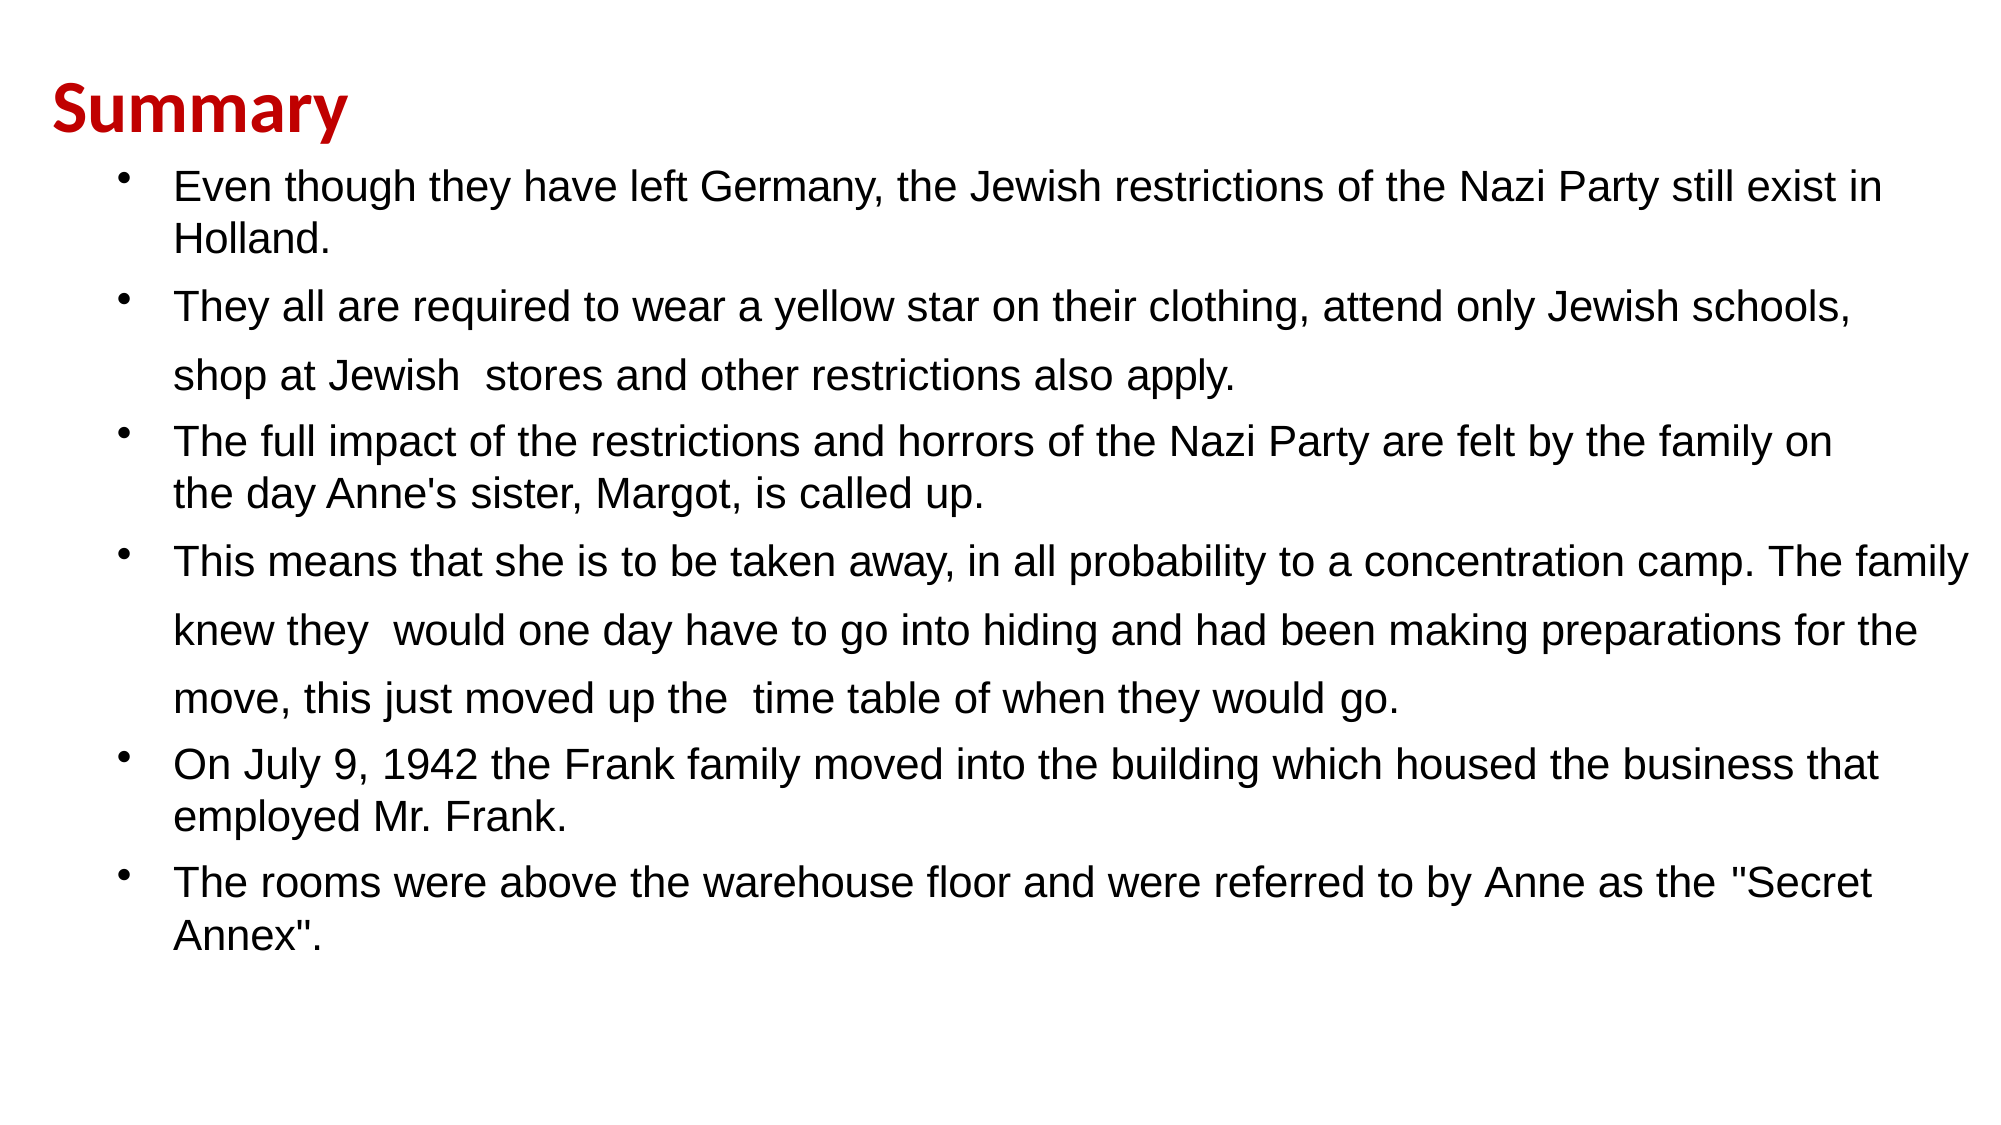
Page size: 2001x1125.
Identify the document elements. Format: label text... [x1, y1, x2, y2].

text_box Summary [37, 49, 430, 155]
text_box Even though they have left Germany, the Jewish restrictions of the Nazi Party still exist in Holland. They all are required to wear a yellow star on their clothing, attend only Jewish schools, shop at Jewish stores and other restrictions also apply. The full impact of the restrictions and horrors of the Nazi Party are felt by the family on the day Anne's sister, Margot, is called up. This means that she is to be taken away, in all probability to a concentration camp. The family knew they would one day have to go into hiding and had been making preparations for the move, this just moved up the time table of when they would go. On July 9, 1942 the Frank family moved into the building which housed the business that employed Mr. Frank. The rooms were above the warehouse floor and were referred to by Anne as the "Secret Annex". [99, 149, 2000, 967]
